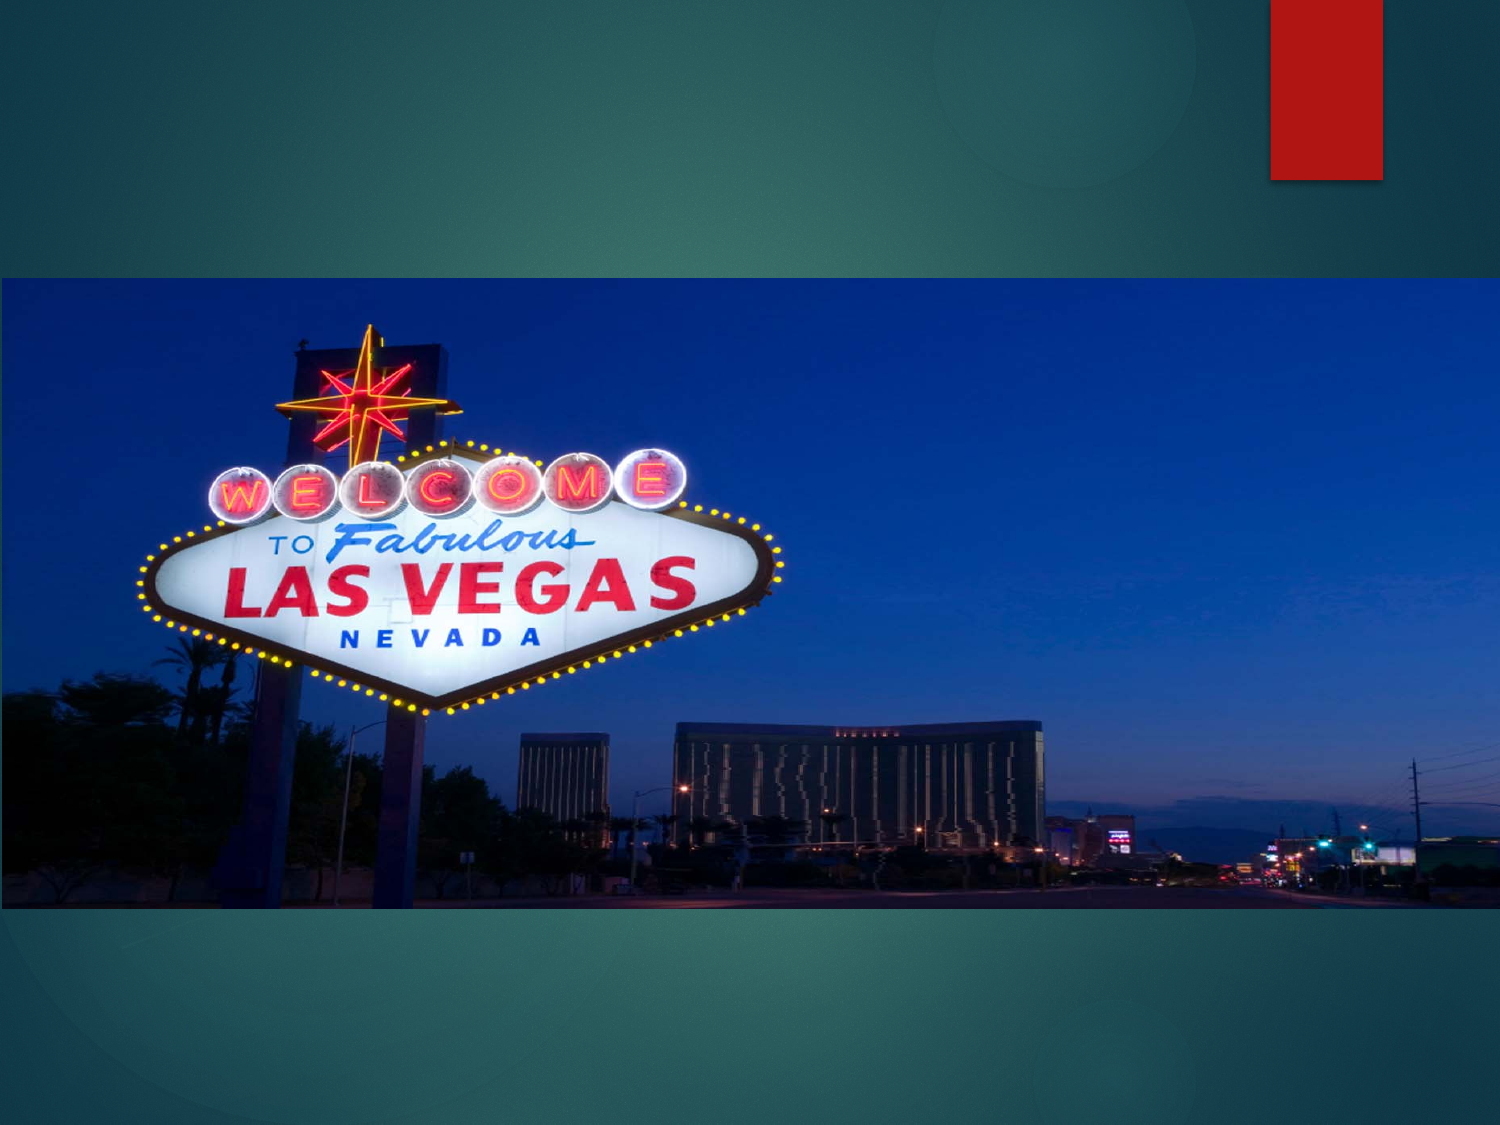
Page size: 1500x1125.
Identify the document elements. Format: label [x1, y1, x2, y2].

picture [2, 278, 1500, 910]
